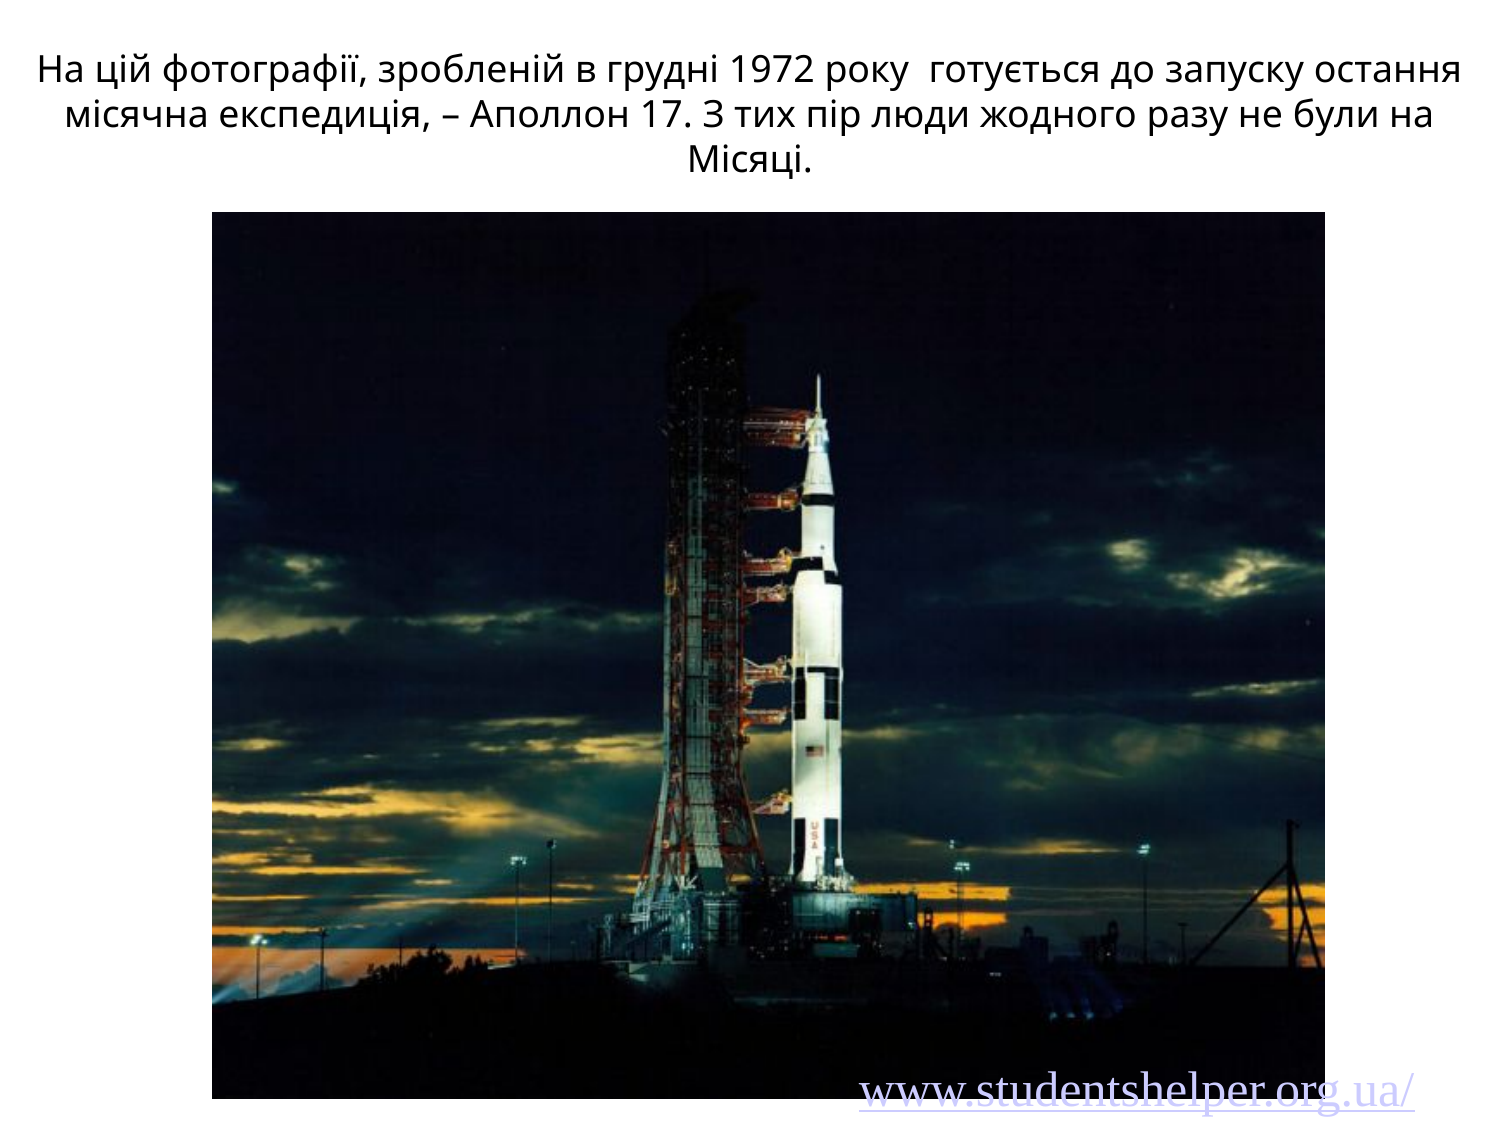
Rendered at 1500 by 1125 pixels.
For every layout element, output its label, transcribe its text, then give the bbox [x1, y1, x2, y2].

text_box www.studentshelper.org.ua/ [773, 1049, 1500, 1124]
text_box На цій фотографії, зробленій в грудні 1972 року готується до запуску остання місячна експедиція, – Аполлон 17. З тих пір люди жодного разу не були на Місяці. [0, 37, 1500, 188]
picture [212, 212, 1326, 1100]
